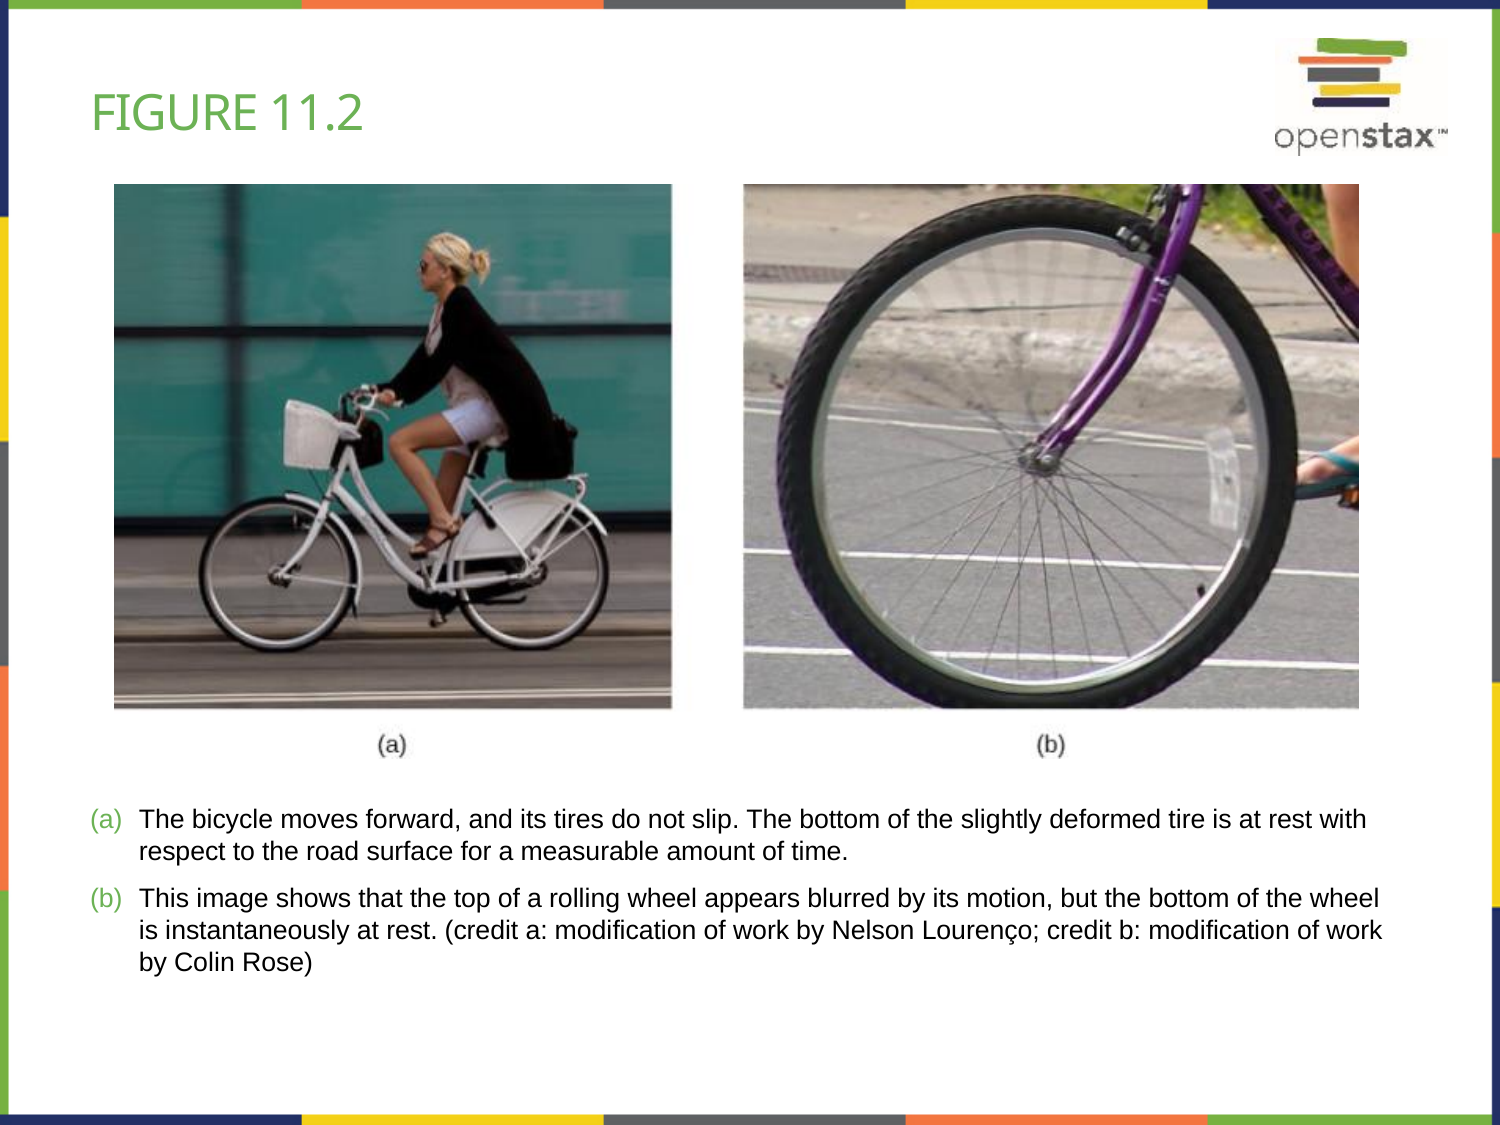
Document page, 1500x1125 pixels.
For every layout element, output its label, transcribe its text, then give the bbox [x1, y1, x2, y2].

picture [0, 0, 1500, 1125]
title Figure 11.2 [75, 39, 1274, 148]
list The bicycle moves forward, and its tires do not slip. The bottom of the slightly deformed tire is at rest with respect to the road surface for a measurable amount of time. This image shows that the top of a rolling wheel appears blurred by its motion, but the bottom of the wheel is instantaneously at rest. (credit a: modification of work by Nelson Lourenço; credit b: modification of work by Colin Rose) [75, 794, 1398, 986]
